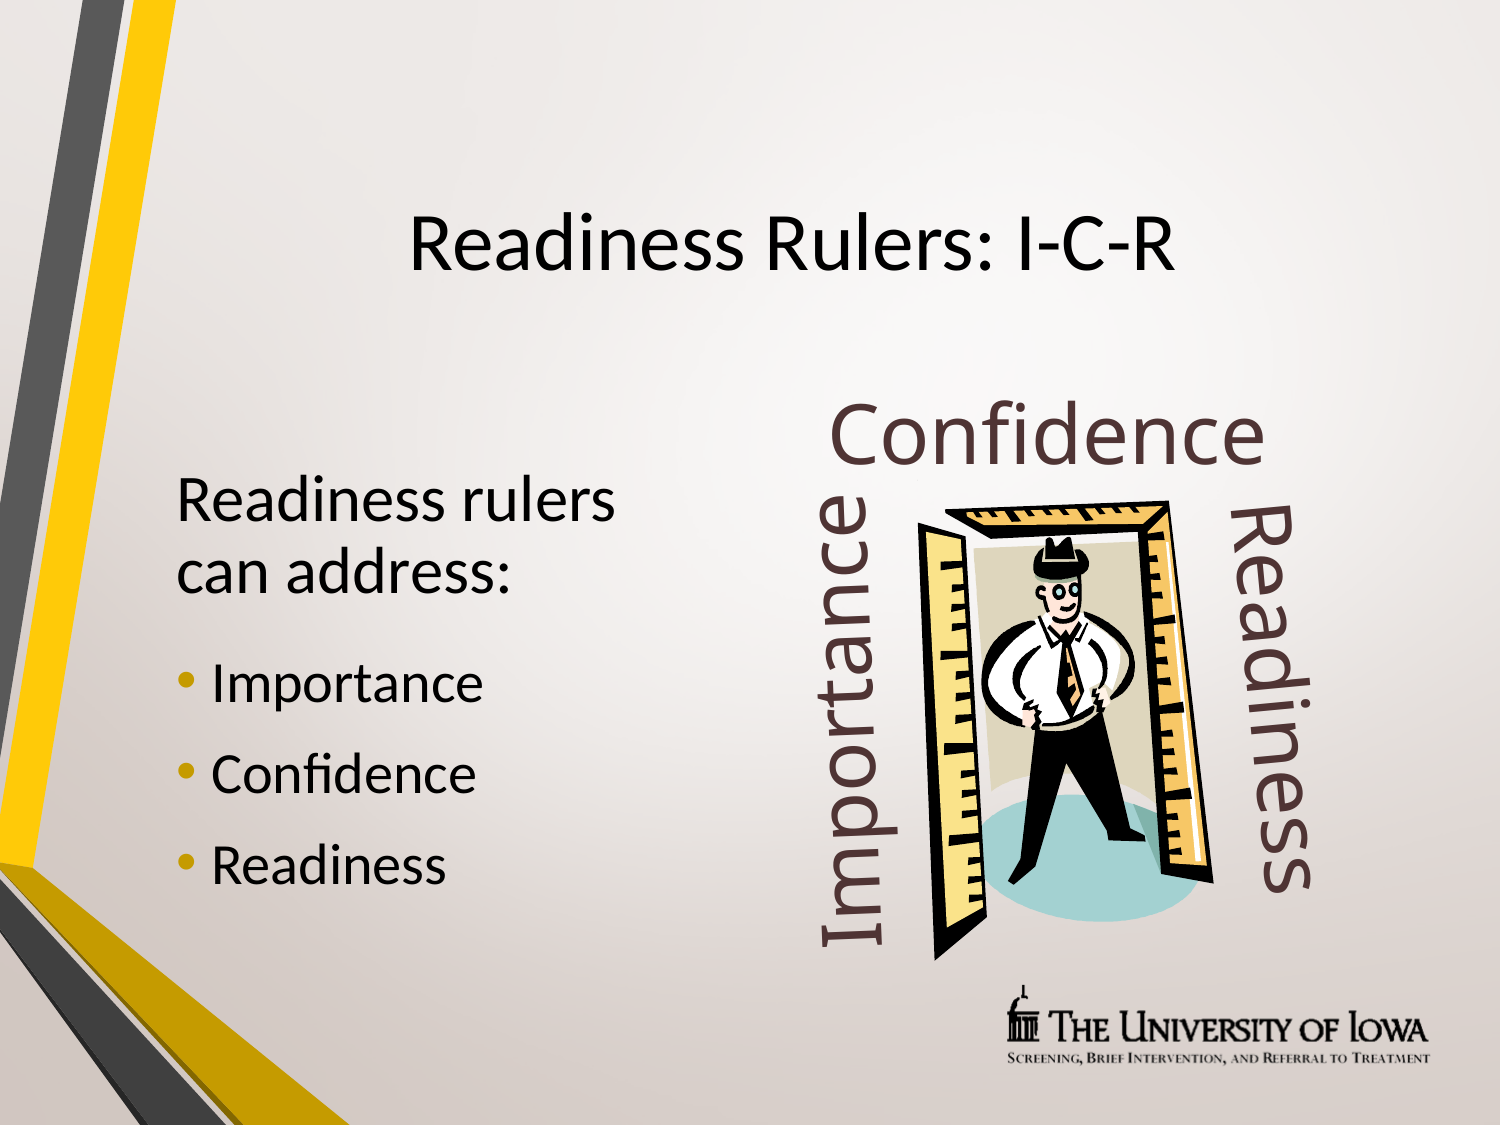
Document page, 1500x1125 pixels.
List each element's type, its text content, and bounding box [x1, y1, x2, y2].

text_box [778, 373, 1340, 991]
title Readiness Rulers: I-C-R [161, 75, 1425, 400]
picture [995, 984, 1458, 1074]
list Readiness rulers can address: Importance Confidence Readiness [161, 437, 728, 985]
